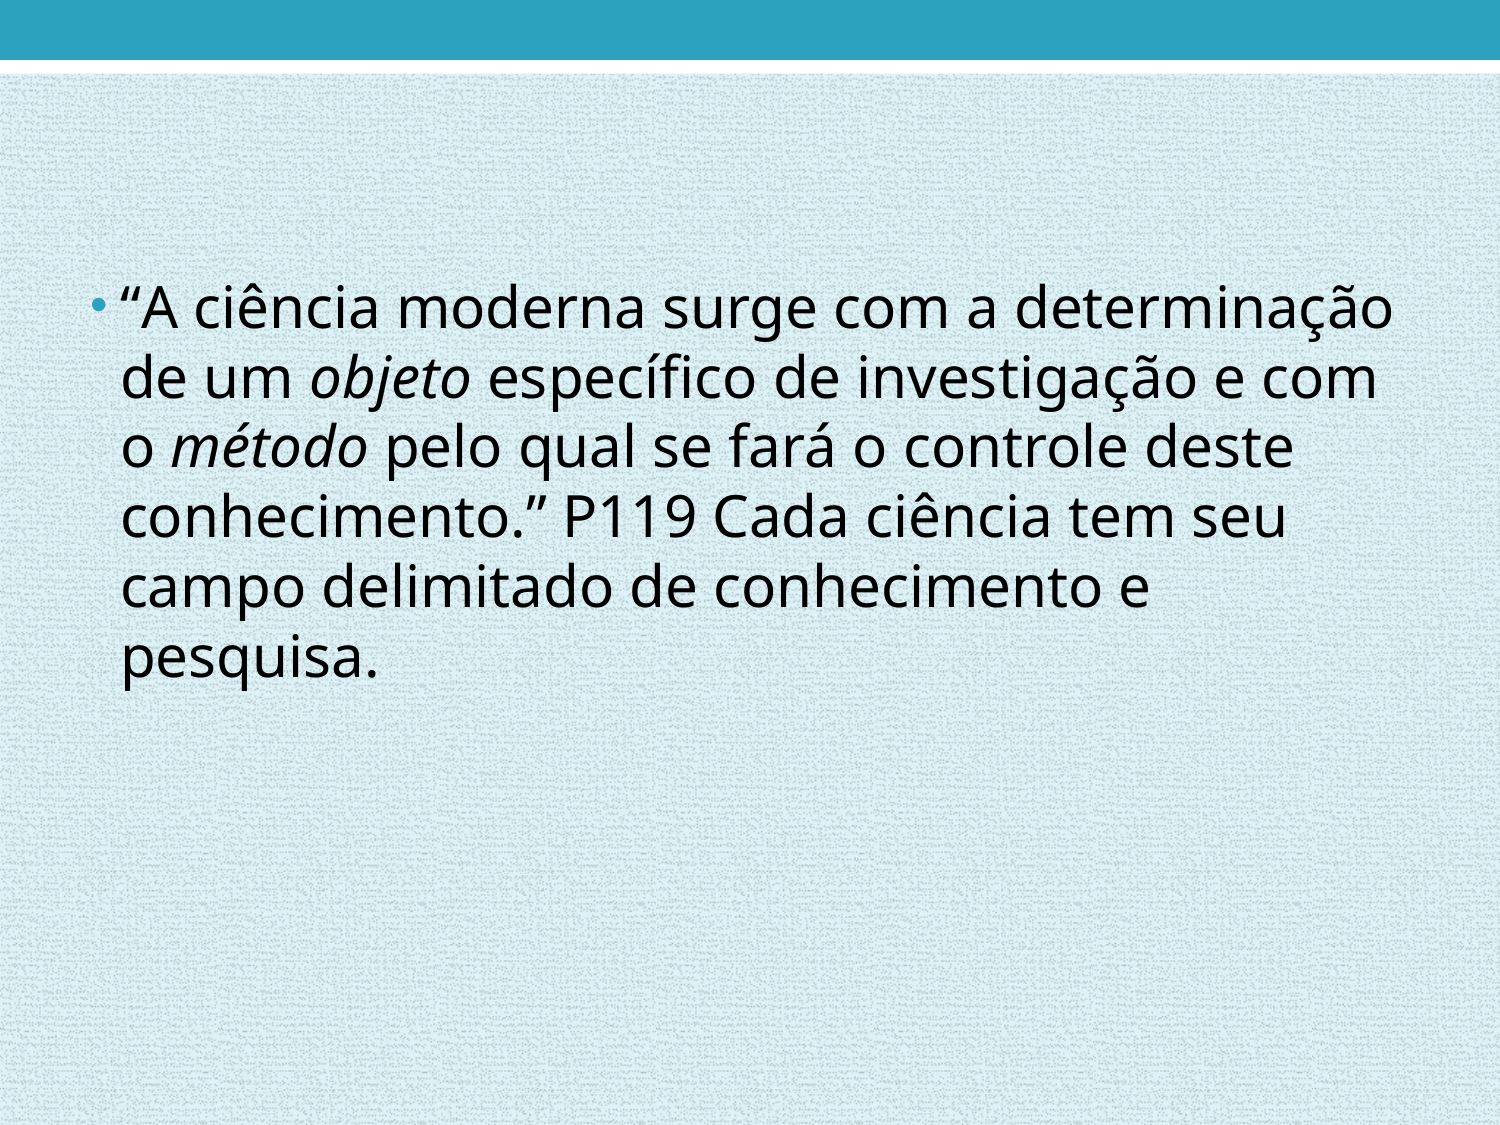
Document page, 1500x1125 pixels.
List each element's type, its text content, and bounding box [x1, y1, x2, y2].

list “A ciência moderna surge com a determinação de um objeto específico de investigação e com o método pelo qual se fará o controle deste conhecimento.” P119 Cada ciência tem seu campo delimitado de conhecimento e pesquisa. [75, 262, 1425, 1063]
